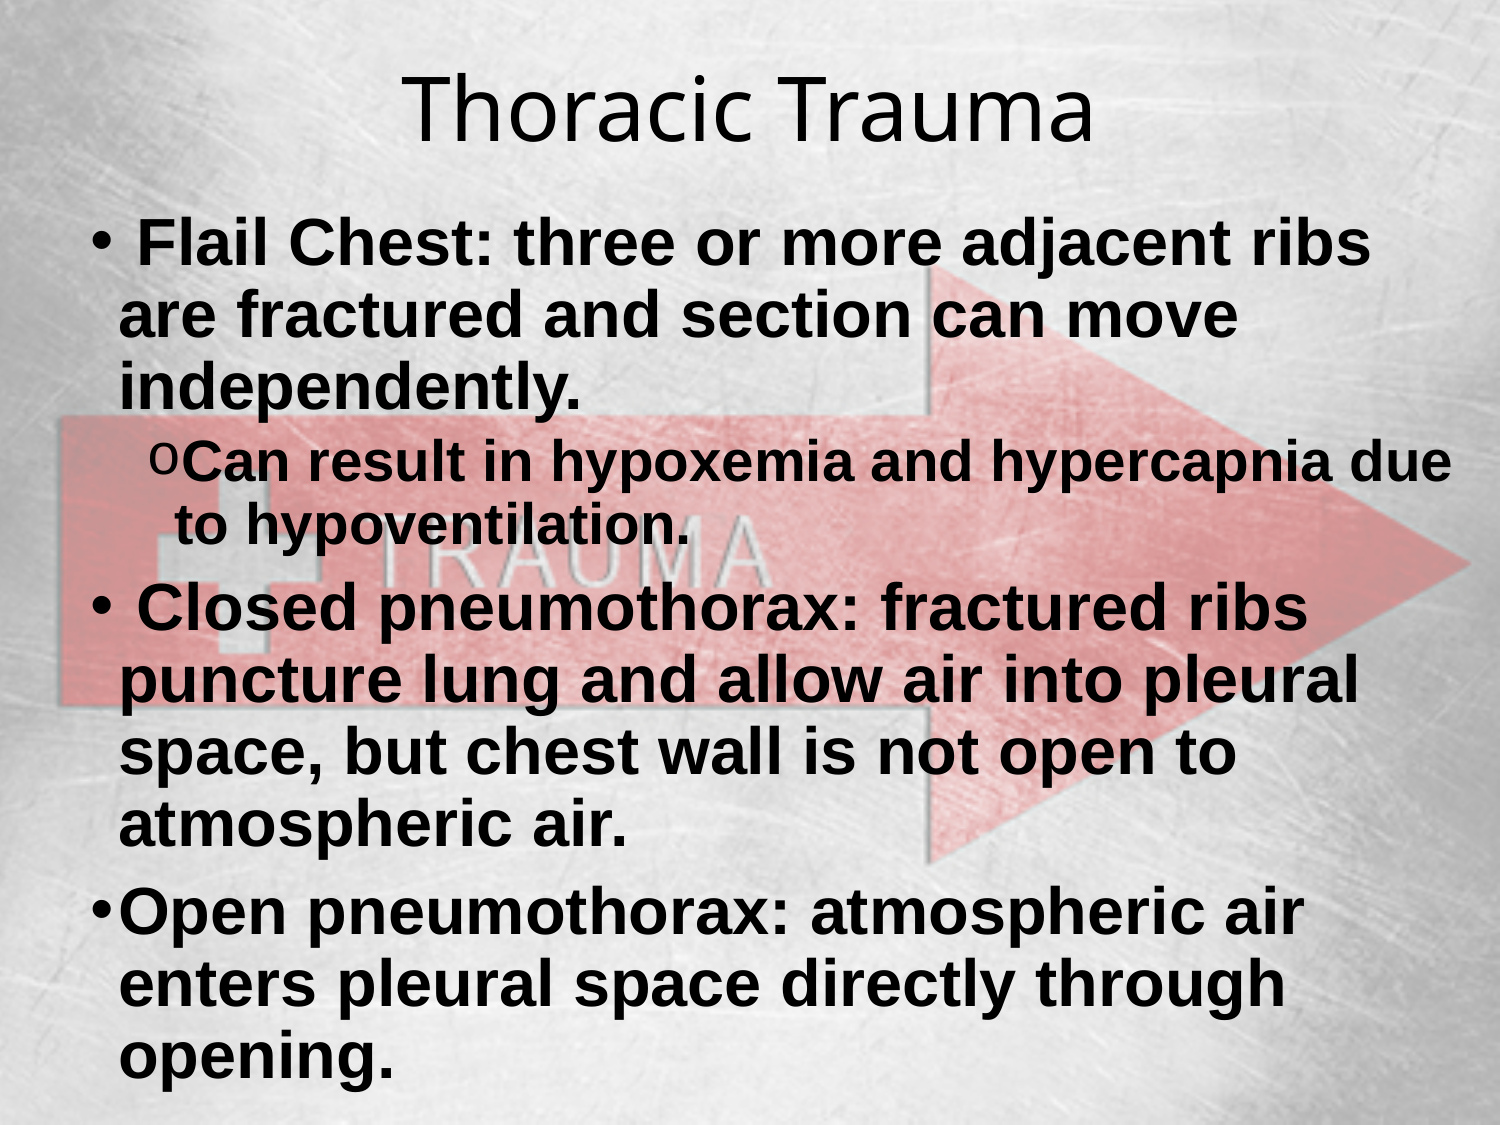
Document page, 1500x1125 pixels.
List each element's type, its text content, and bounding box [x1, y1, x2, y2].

title Thoracic Trauma [103, 0, 1397, 200]
list Flail Chest: three or more adjacent ribs are fractured and section can move independently. Can result in hypoxemia and hypercapnia due to hypoventilation. Closed pneumothorax: fractured ribs puncture lung and allow air into pleural space, but chest wall is not open to atmospheric air. Open pneumothorax: atmospheric air enters pleural space directly through opening. [75, 200, 1500, 1125]
